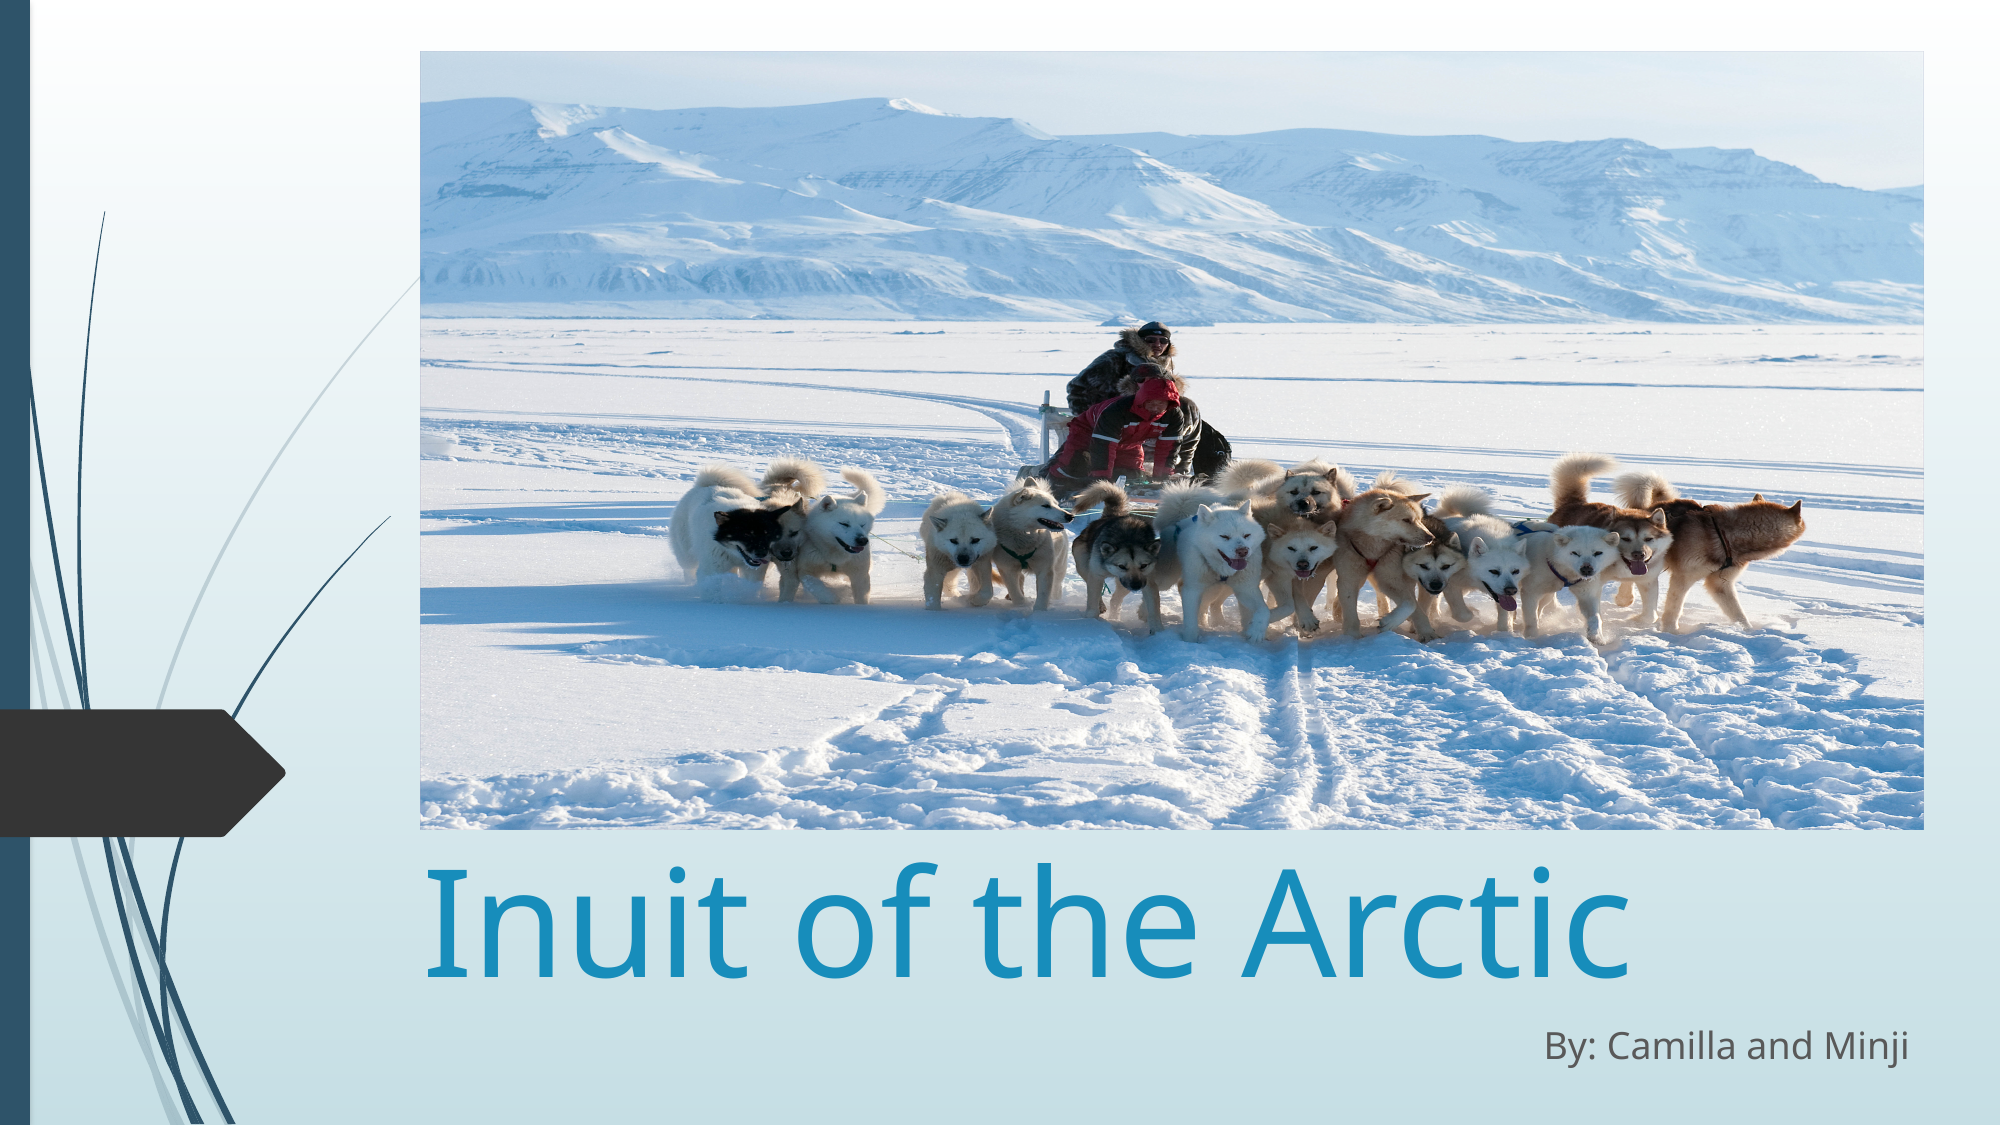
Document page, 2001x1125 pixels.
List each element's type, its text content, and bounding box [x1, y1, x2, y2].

picture [420, 51, 1924, 830]
title Inuit of the Arctic [407, 643, 1870, 1015]
subtitle By: Camilla and Minji [1528, 1014, 2000, 1125]
